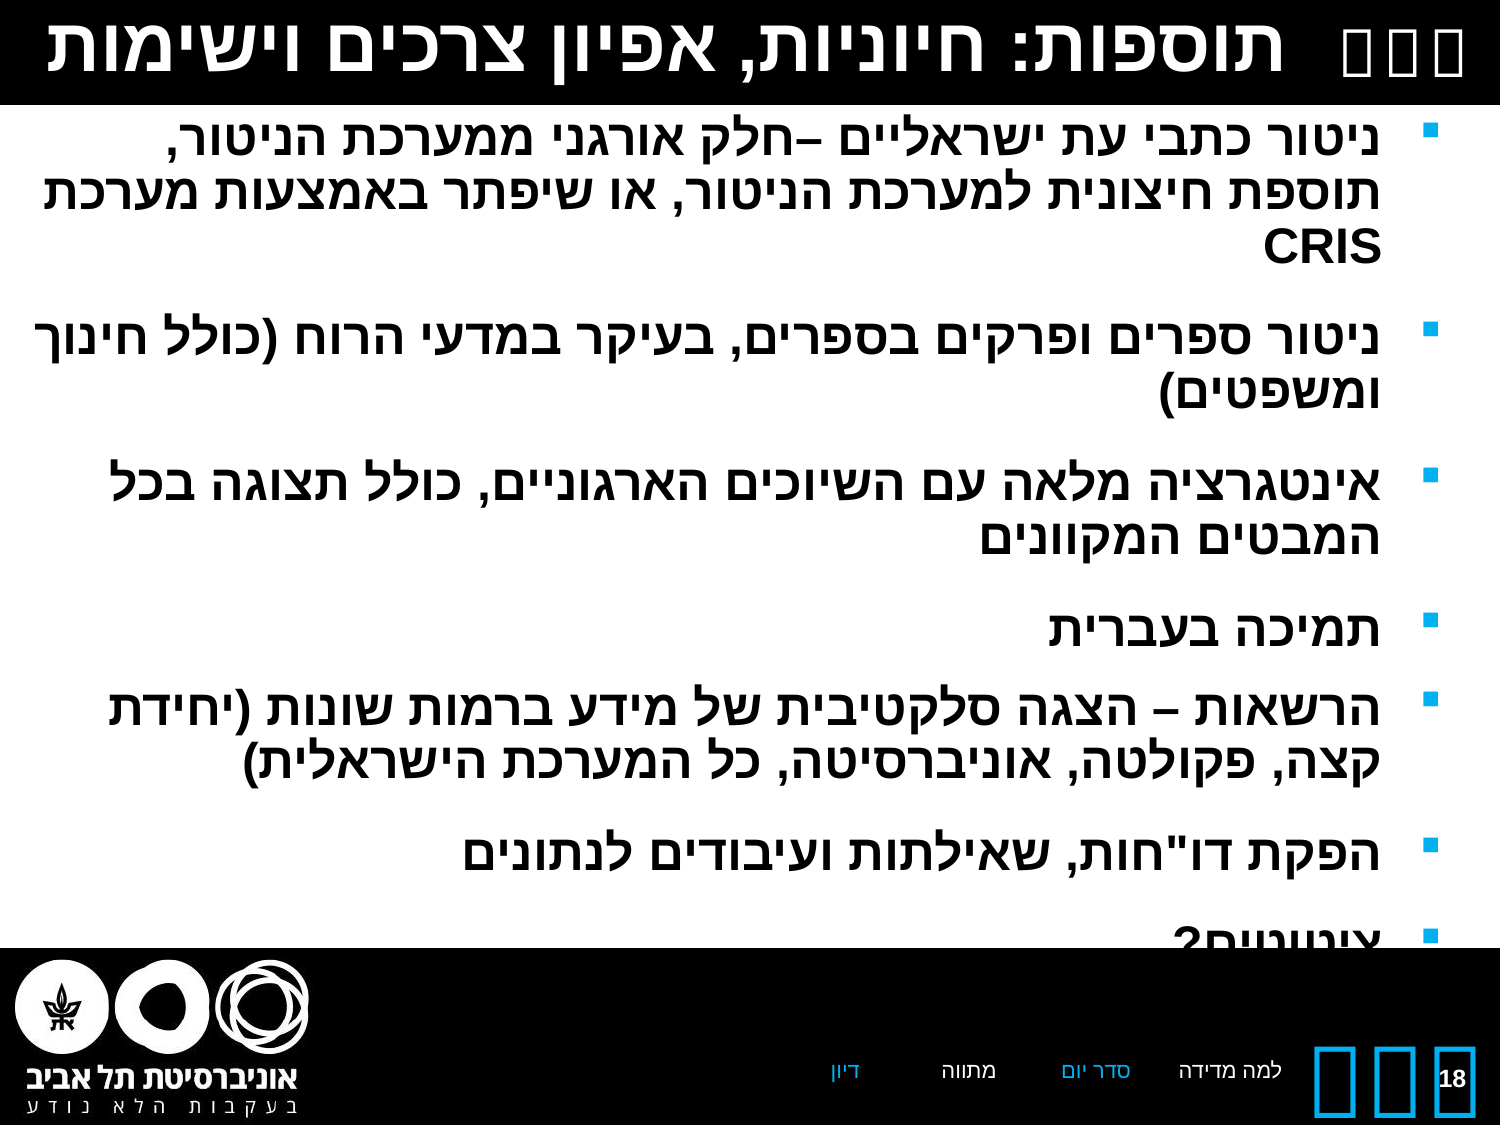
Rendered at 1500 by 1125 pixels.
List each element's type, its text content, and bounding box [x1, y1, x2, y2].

picture [0, 948, 319, 1125]
title תוספות: חיוניות, אפיון צרכים וישימות [0, 0, 1341, 106]
list ניטור כתבי עת ישראליים –חלק אורגני ממערכת הניטור, תוספת חיצונית למערכת הניטור, או שיפתר באמצעות מערכת CRIS ניטור ספרים ופרקים בספרים, בעיקר במדעי הרוח (כולל חינוך ומשפטים) אינטגרציה מלאה עם השיוכים הארגוניים, כולל תצוגה בכל המבטים המקוונים תמיכה בעברית הרשאות – הצגה סלקטיבית של מידע ברמות שונות (יחידת קצה, פקולטה, אוניברסיטה, כל המערכת הישראלית) הפקת דו"חות, שאילתות ועיבודים לנתונים ציטוטים? [0, 104, 1500, 947]
